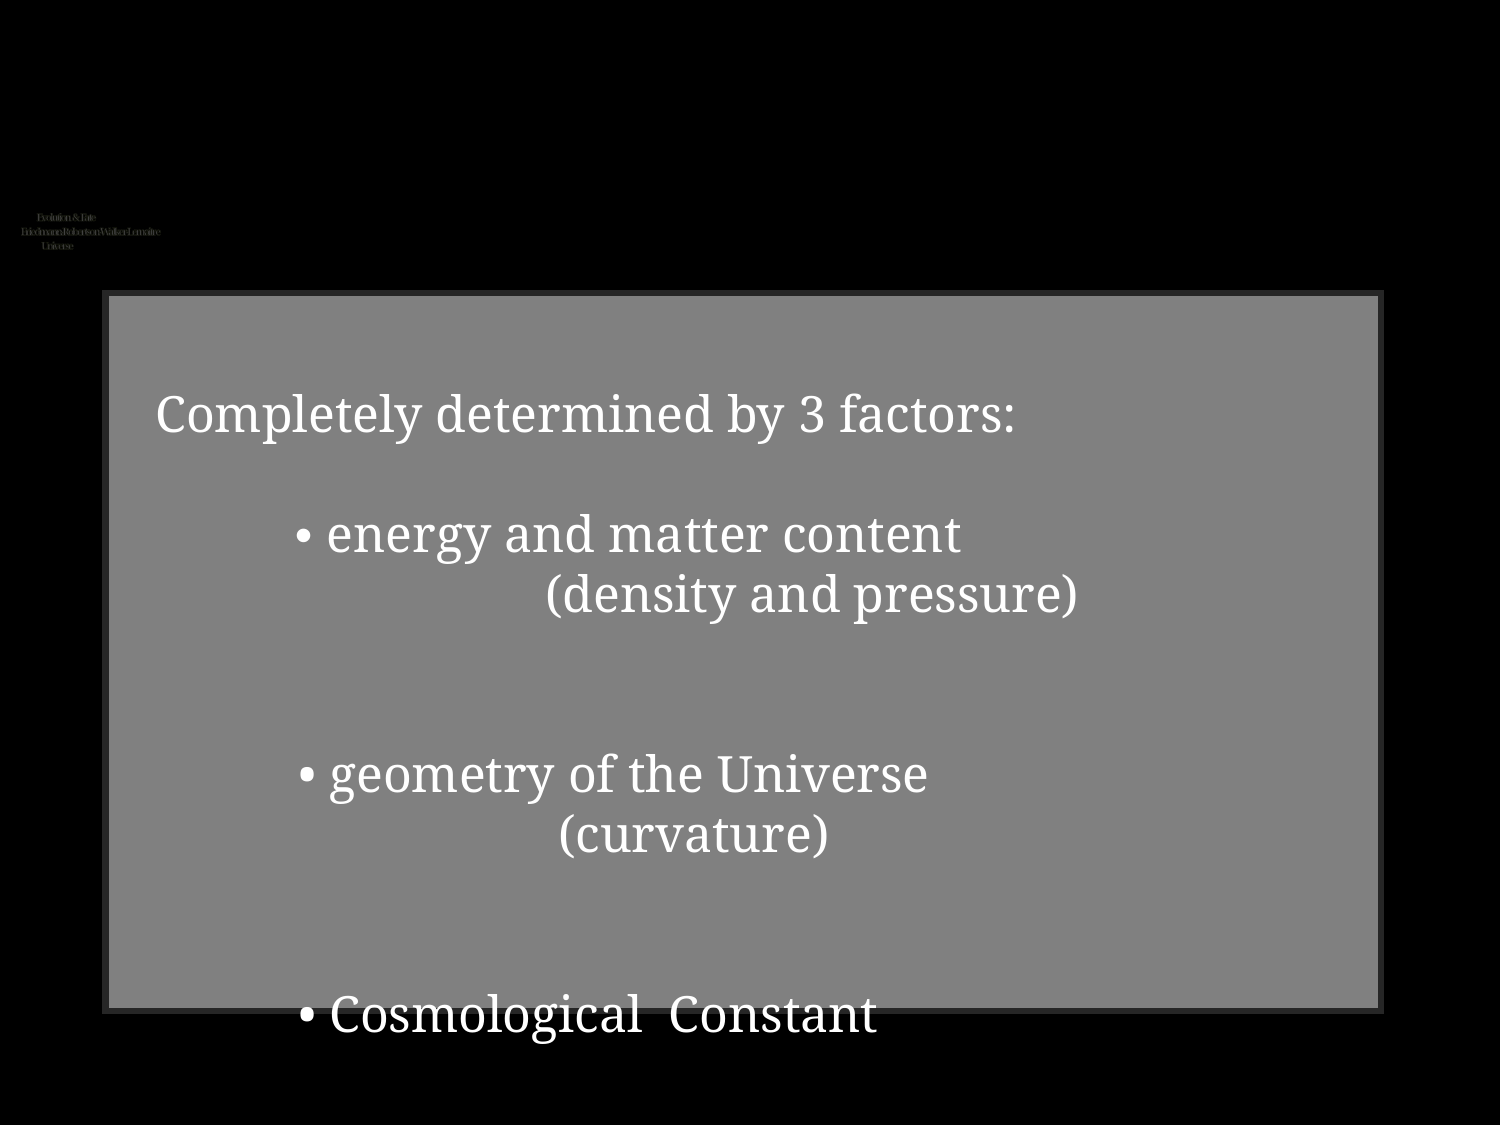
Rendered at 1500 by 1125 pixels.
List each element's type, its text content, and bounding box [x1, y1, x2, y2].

text_box [105, 292, 1381, 1012]
text_box Completely determined by 3 factors: • energy and matter content (density and pressure) • geometry of the Universe (curvature) • Cosmological Constant [140, 374, 1383, 1050]
title Evolution & Fate Friedmann-Robertson-Walker-Lemaitre Universe [0, 35, 1500, 261]
